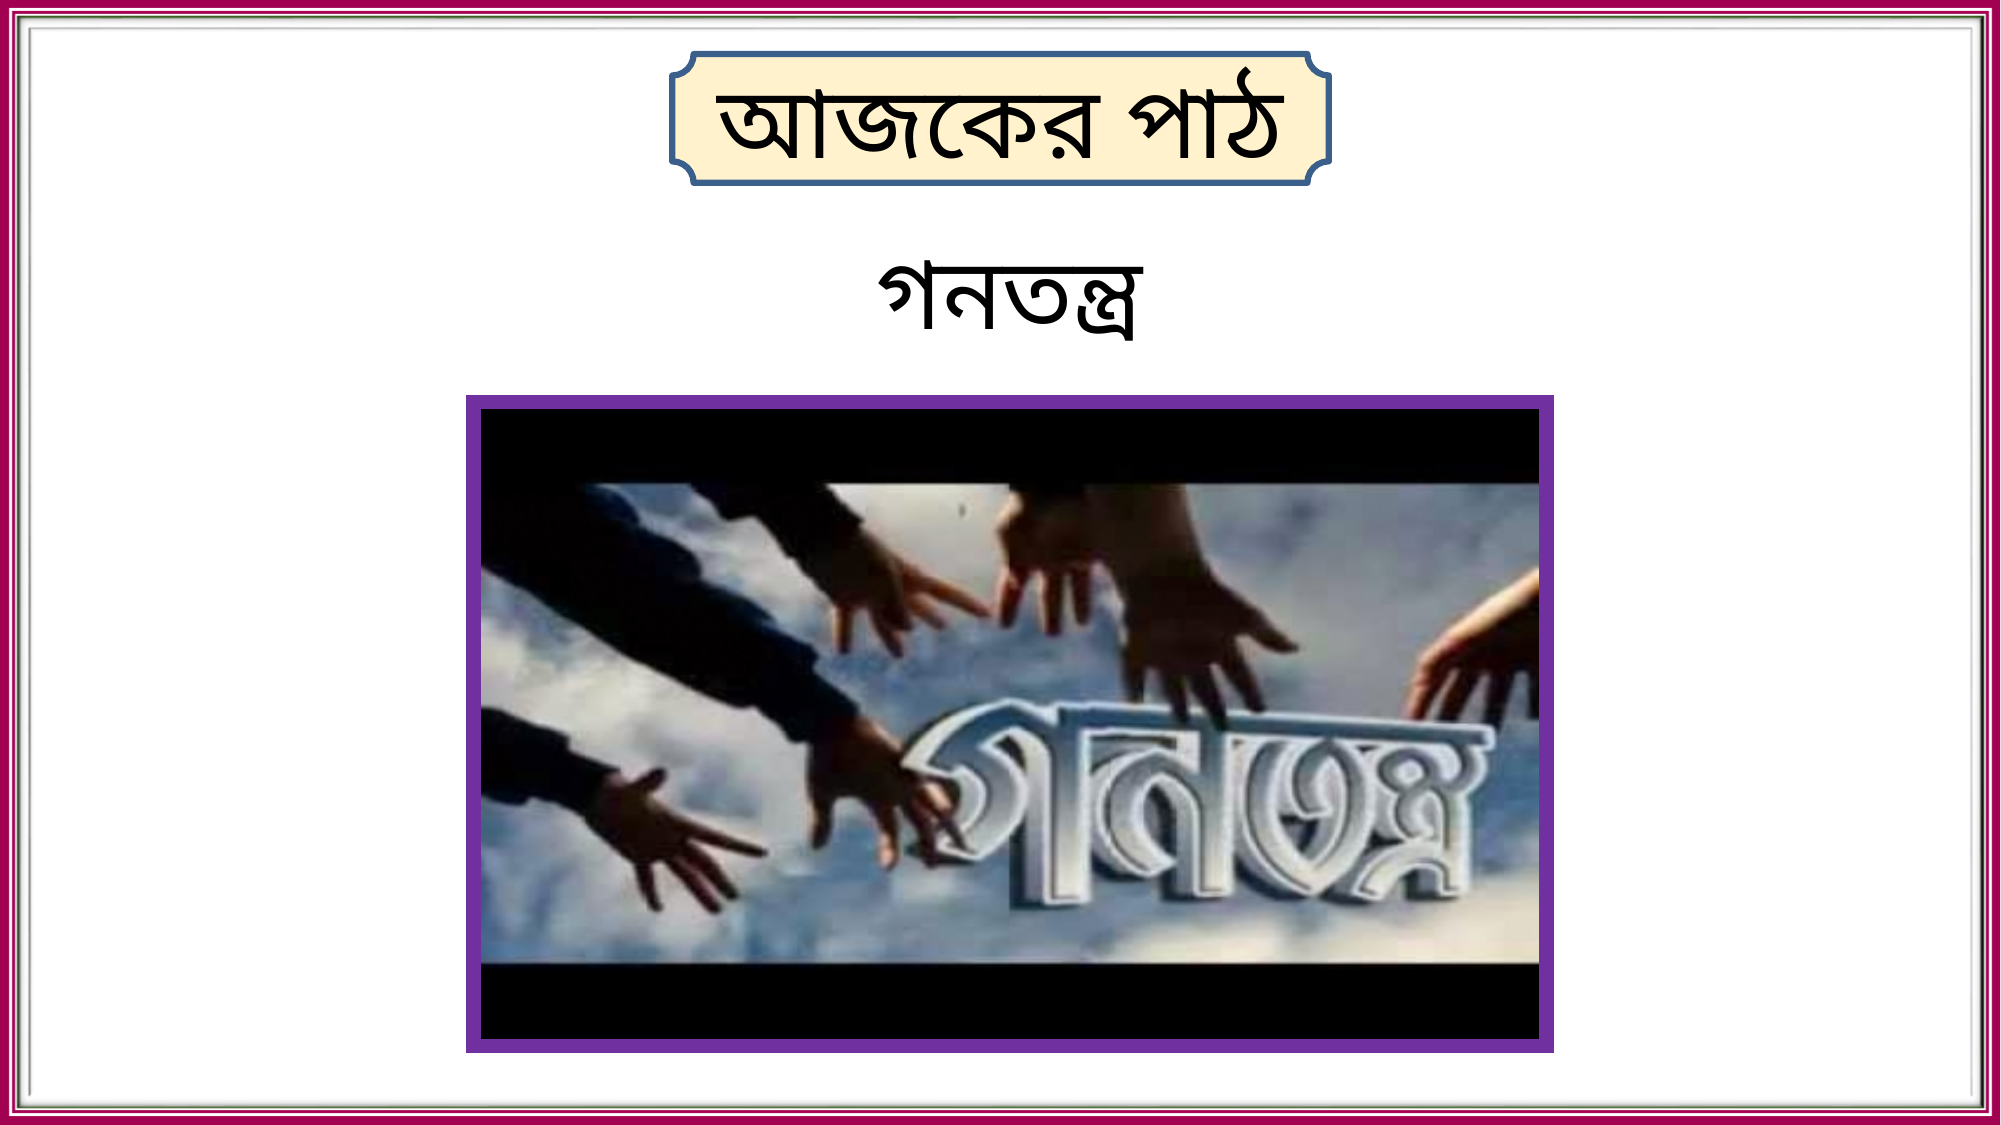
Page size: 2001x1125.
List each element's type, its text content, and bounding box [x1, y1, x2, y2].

picture [0, 0, 2001, 1125]
text_box গনতন্ত্র [750, 222, 1270, 358]
text_box আজকের পাঠ [672, 54, 1329, 183]
